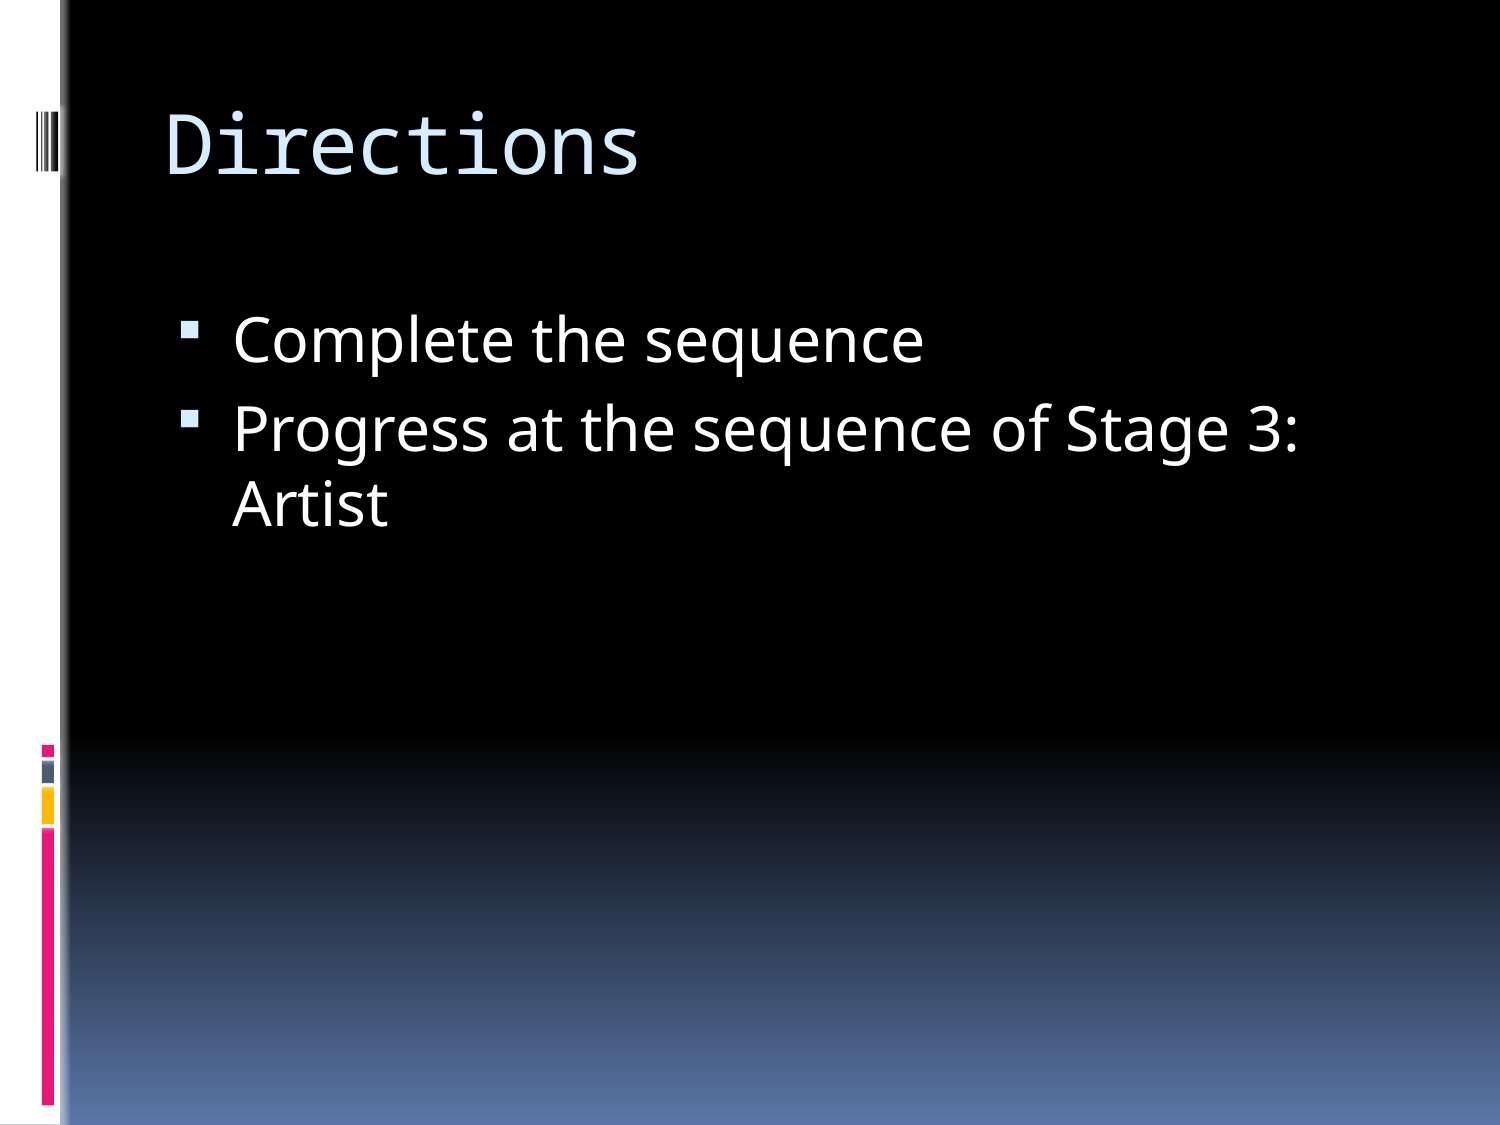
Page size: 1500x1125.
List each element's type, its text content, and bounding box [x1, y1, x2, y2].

title Directions [150, 83, 1425, 234]
list Complete the sequence Progress at the sequence of Stage 3: Artist [150, 292, 1425, 1043]
